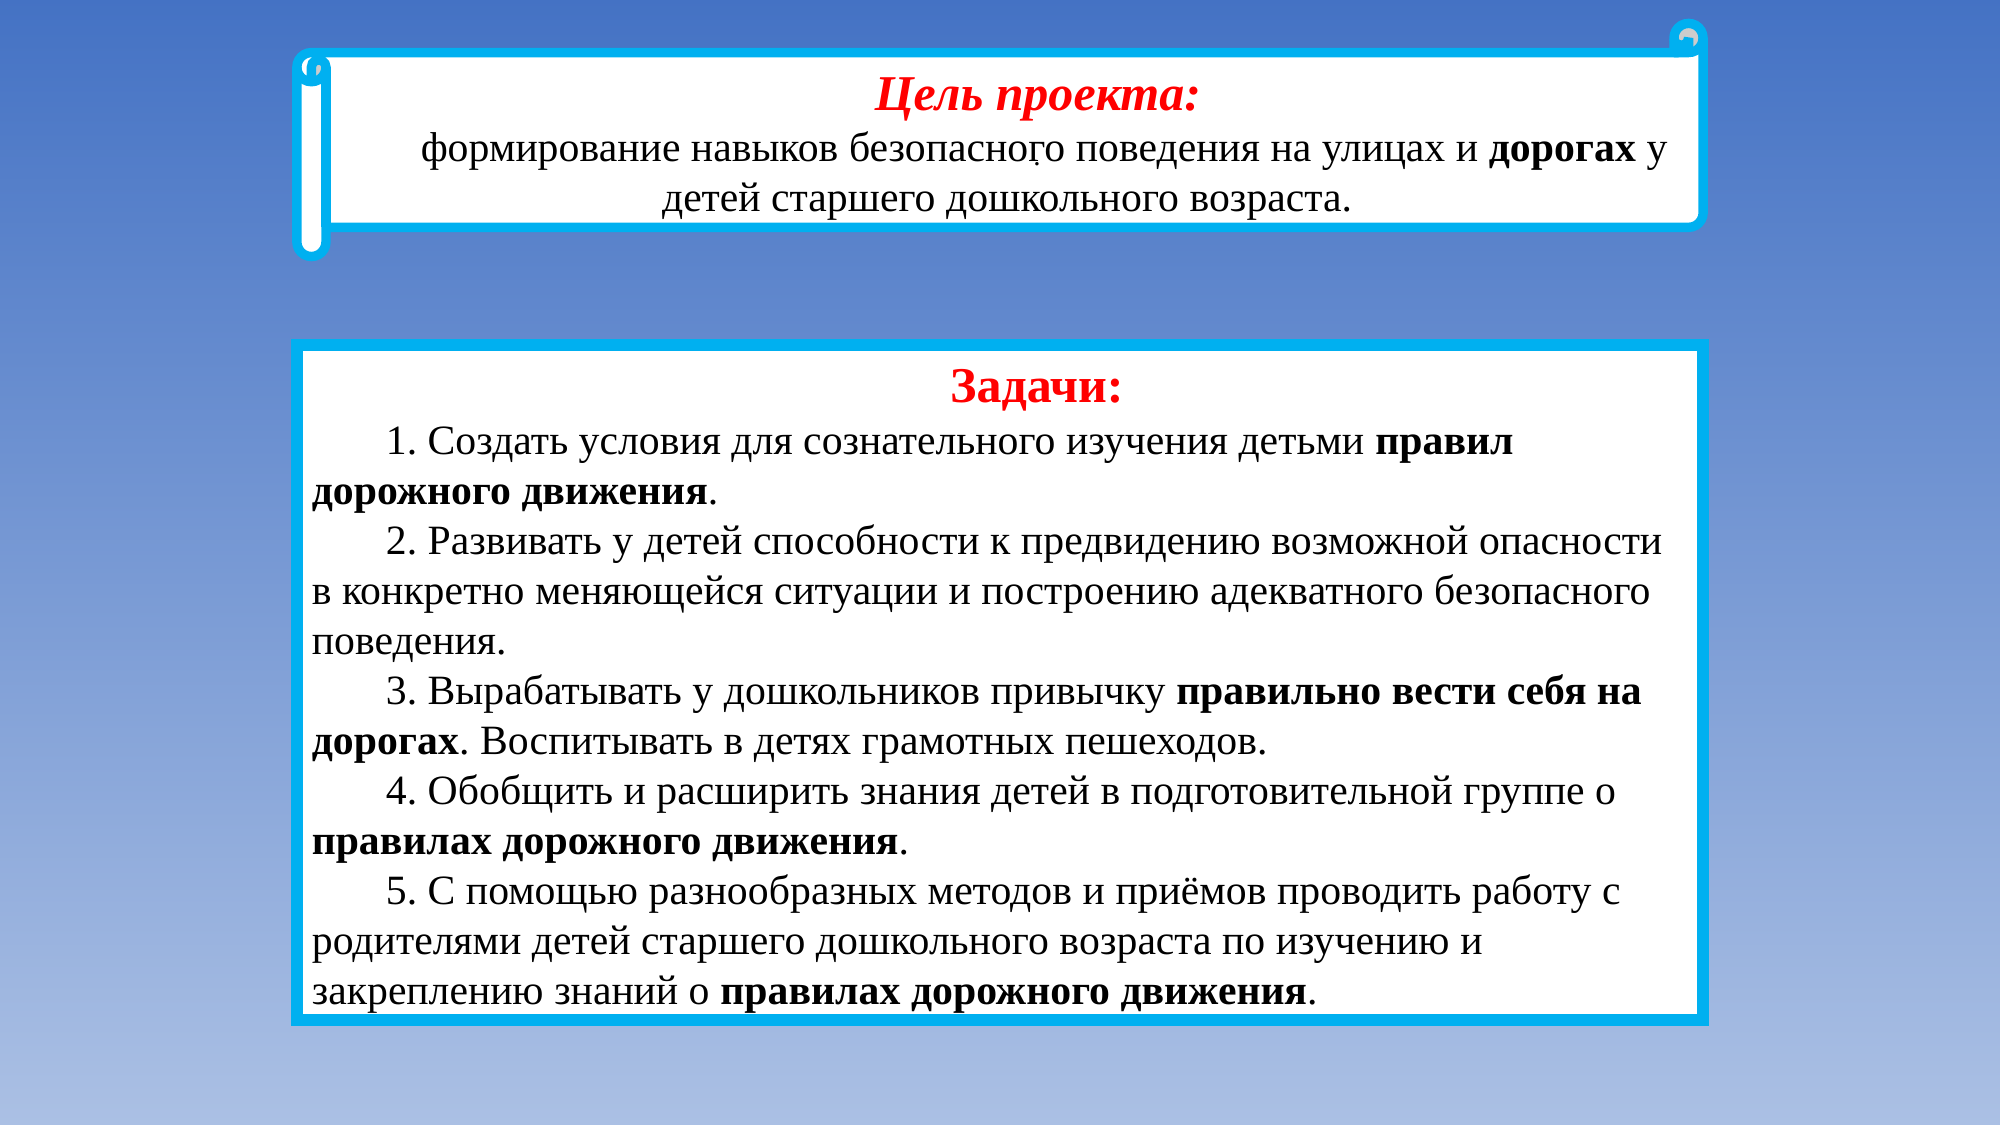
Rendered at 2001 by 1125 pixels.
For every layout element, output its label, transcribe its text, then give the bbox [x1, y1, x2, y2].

text_box . [285, 129, 1715, 180]
text_box Цель проекта: формирование навыков безопасного поведения на улицах и дорогах у детей старшего дошкольного возраста. [295, 22, 1705, 129]
text_box Задачи: 1. Создать условия для сознательного изучения детьми правил дорожного движения. 2. Развивать у детей способности к предвидению возможной опасности в конкретно меняющейся ситуации и построению адекватного безопасного поведения. 3. Вырабатывать у дошкольников привычку правильно вести себя на дорогах. Воспитывать в детях грамотных пешеходов. 4. Обобщить и расширить знания детей в подготовительной группе о правилах дорожного движения. 5. С помощью разнообразных методов и приёмов проводить работу с родителями детей старшего дошкольного возраста по изучению и закреплению знаний о правилах дорожного движения. [296, 344, 1704, 1021]
text_box Цель проекта: формирование навыков безопасного поведения на улицах и дорогах у детей старшего дошкольного возраста. [295, 180, 1705, 258]
